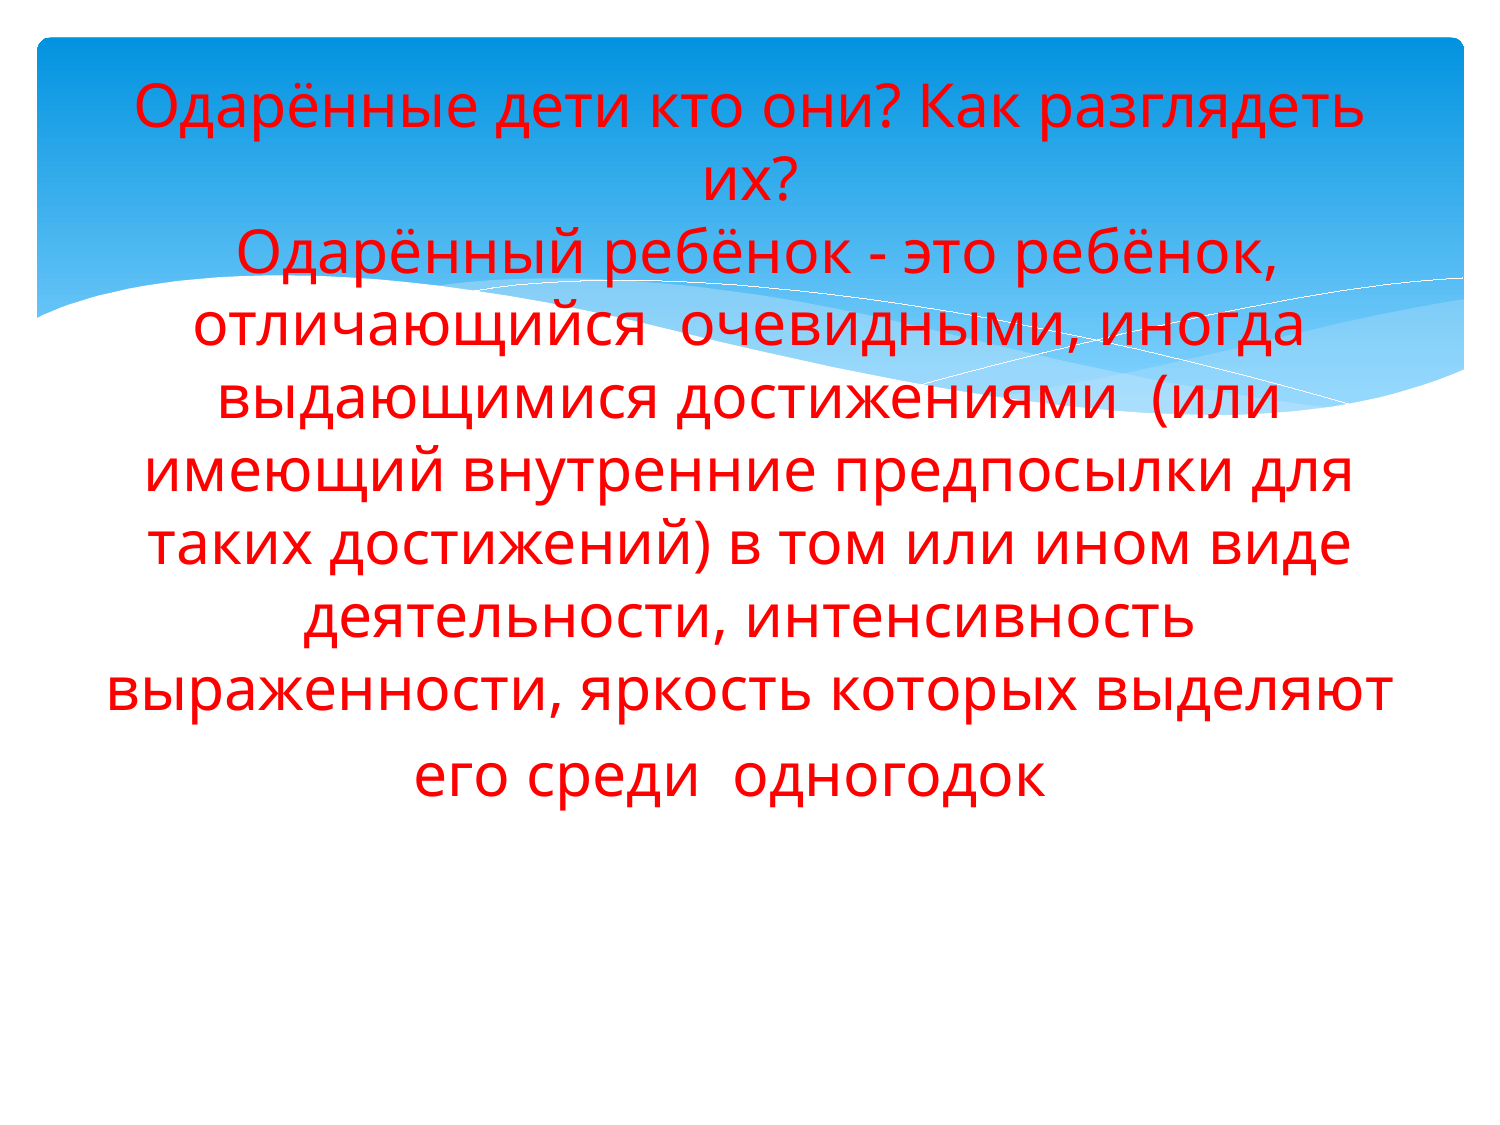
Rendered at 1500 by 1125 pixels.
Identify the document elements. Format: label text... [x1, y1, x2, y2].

title Одарённые дети кто они? Как разглядеть их? Одарённый ребёнок - это ребёнок, отличающийся очевидными, иногда выдающимися достижениями (или имеющий внутренние предпосылки для таких достижений) в том или ином виде деятельности, интенсивность выраженности, яркость которых выделяют его среди одногодок. [75, 55, 1425, 823]
